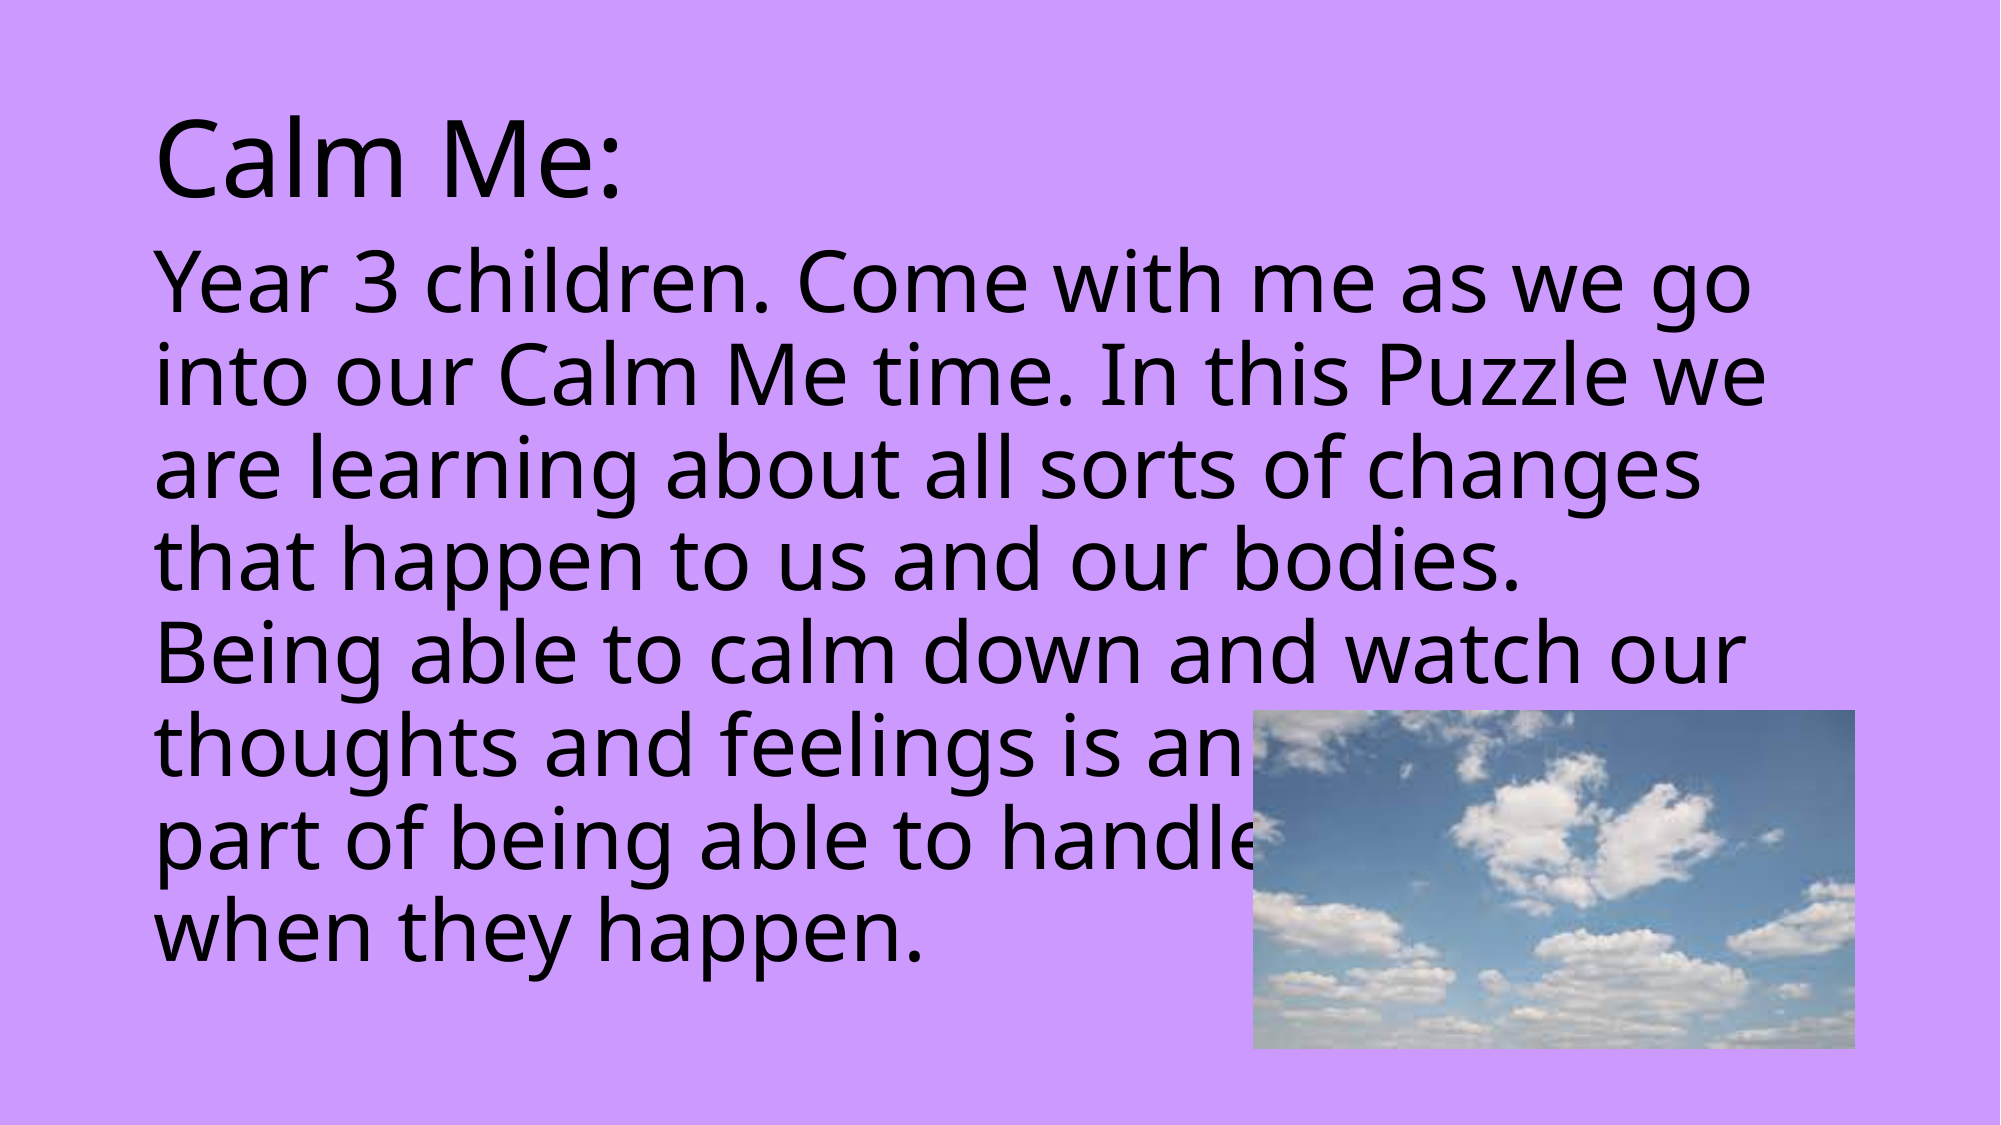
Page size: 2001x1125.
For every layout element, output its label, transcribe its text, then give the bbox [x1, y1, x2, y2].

picture [1253, 710, 1856, 1049]
subtitle Calm Me: Year 3 children. Come with me as we go into our Calm Me time. In this Puzzle we are learning about all sorts of changes that happen to us and our bodies. Being able to calm down and watch our thoughts and feelings is an important part of being able to handle changes when they happen. [138, 96, 1795, 1003]
